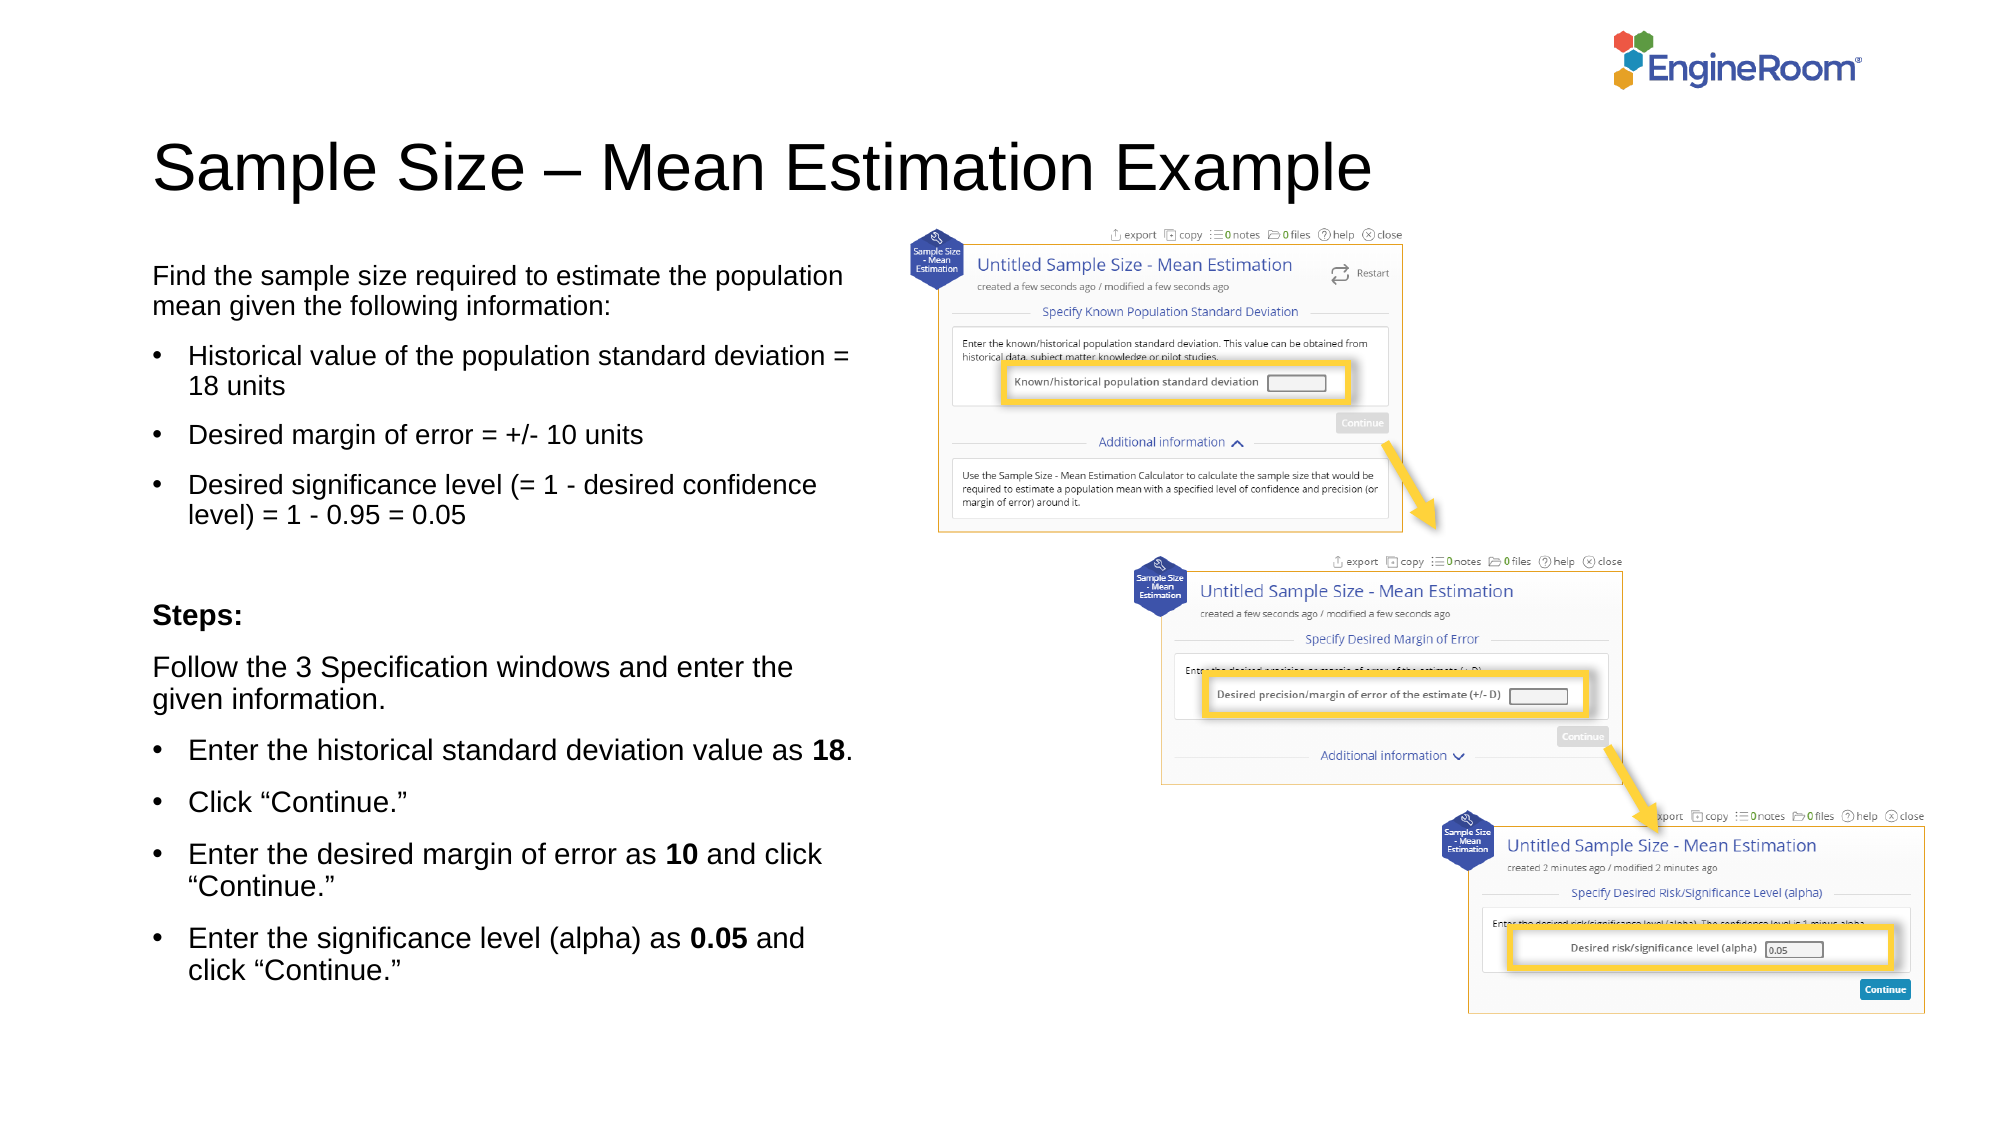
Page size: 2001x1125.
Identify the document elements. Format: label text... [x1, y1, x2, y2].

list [909, 225, 1408, 537]
title Sample Size – Mean Estimation Example [137, 59, 1863, 278]
picture [1128, 543, 1627, 791]
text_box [1607, 746, 1659, 834]
picture [1435, 796, 1934, 1020]
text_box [1384, 442, 1437, 530]
picture [1612, 29, 1863, 90]
list Find the sample size required to estimate the population mean given the following information: Historical value of the population standard deviation = 18 units Desired margin of error = +/- 10 units Desired significance level (= 1 - desired confidence level) = 1 - 0.95 = 0.05 Steps: Follow the 3 Specification windows and enter the given information. Enter the historical standard deviation value as 18. Click “Continue.” Enter the desired margin of error as 10 and click “Continue.” Enter the significance level (alpha) as 0.05 and click “Continue.” [137, 254, 872, 1015]
